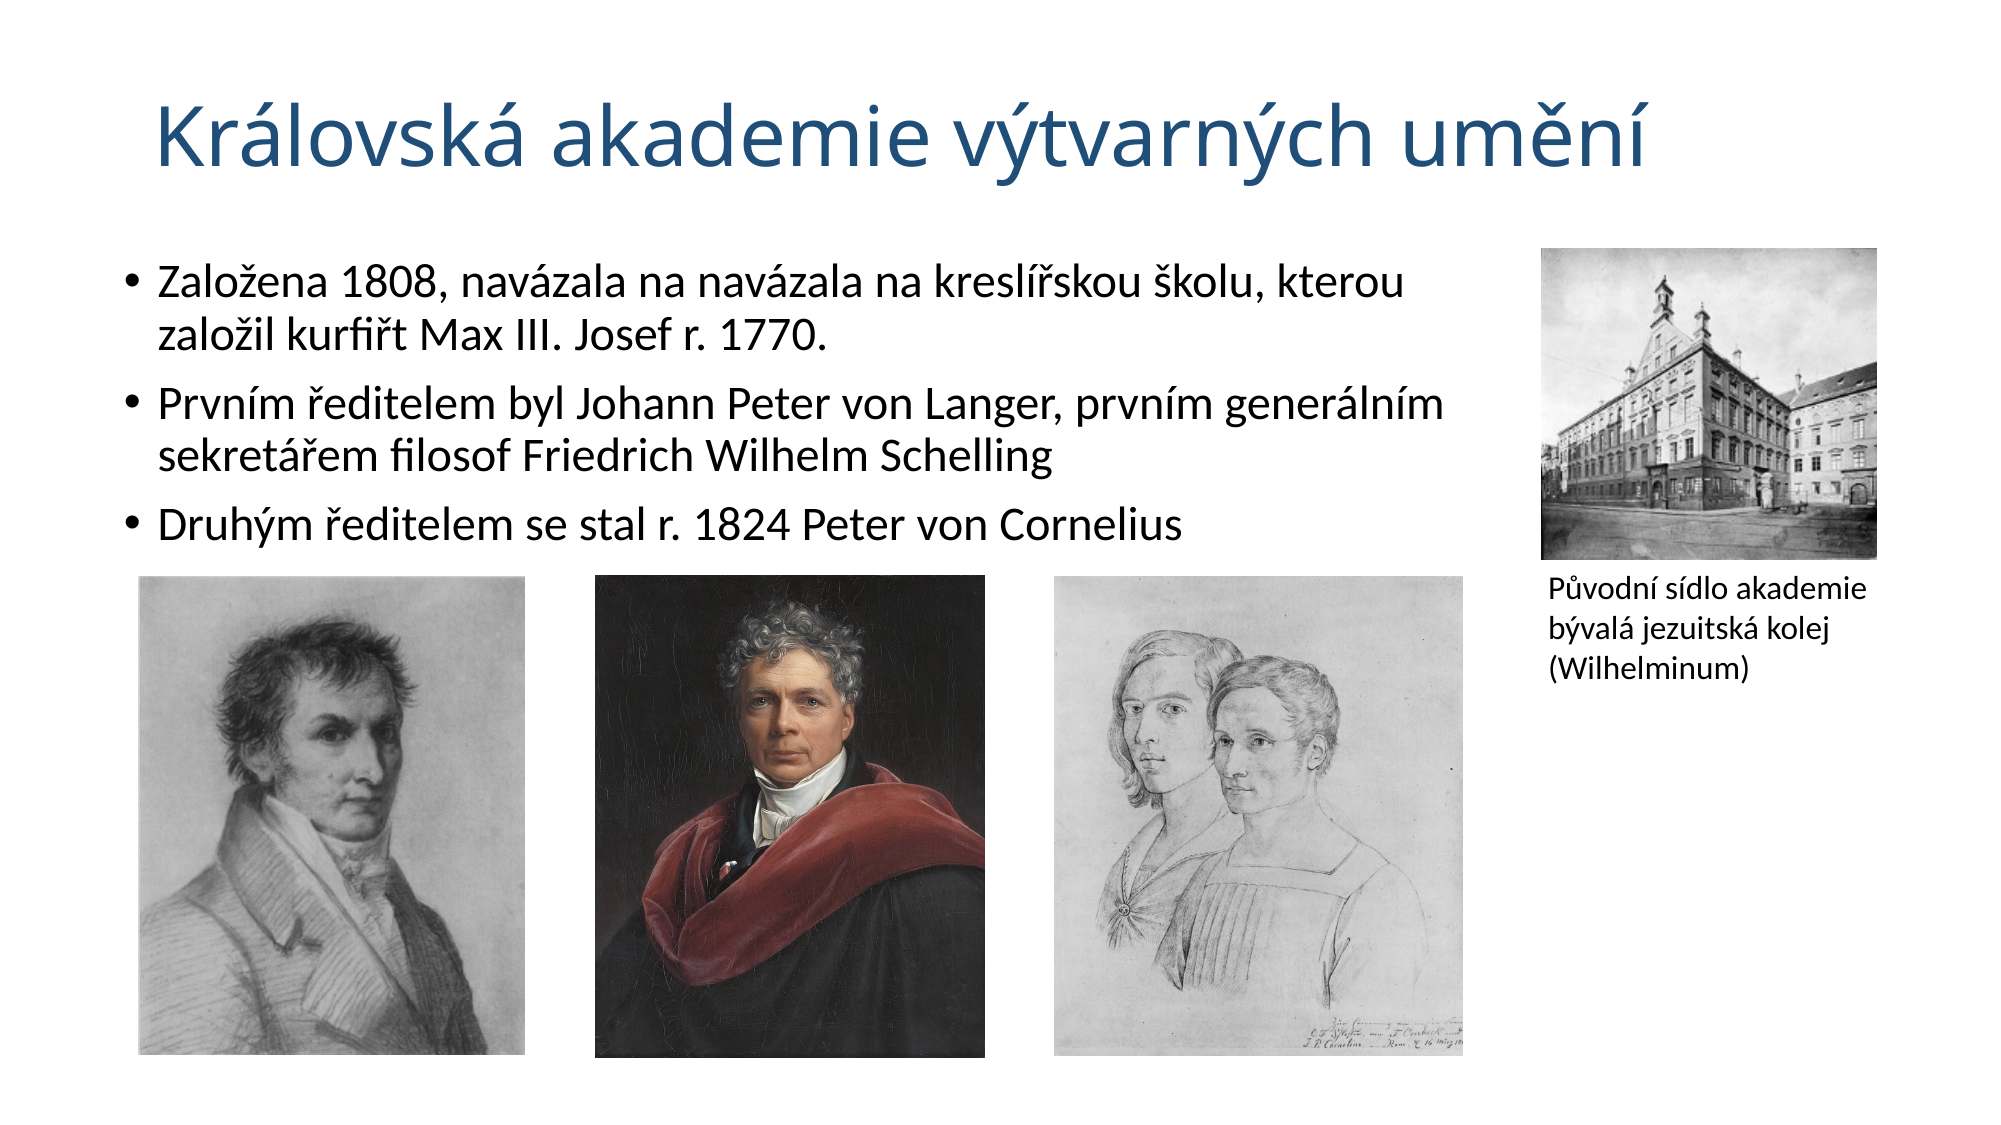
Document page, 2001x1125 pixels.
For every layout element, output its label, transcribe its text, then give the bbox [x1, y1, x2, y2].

text_box Původní sídlo akademie bývalá jezuitská kolej (Wilhelminum) [1533, 559, 1898, 694]
picture [138, 576, 525, 1055]
picture [595, 575, 985, 1058]
picture [1541, 248, 1877, 560]
picture [1054, 576, 1463, 1056]
title Královská akademie výtvarných umění [138, 31, 1864, 249]
list Založena 1808, navázala na navázala na kreslířskou školu, kterou založil kurfiřt Max III. Josef r. 1770. Prvním ředitelem byl Johann Peter von Langer, prvním generálním sekretářem filosof Friedrich Wilhelm Schelling Druhým ředitelem se stal r. 1824 Peter von Cornelius [108, 248, 1463, 561]
